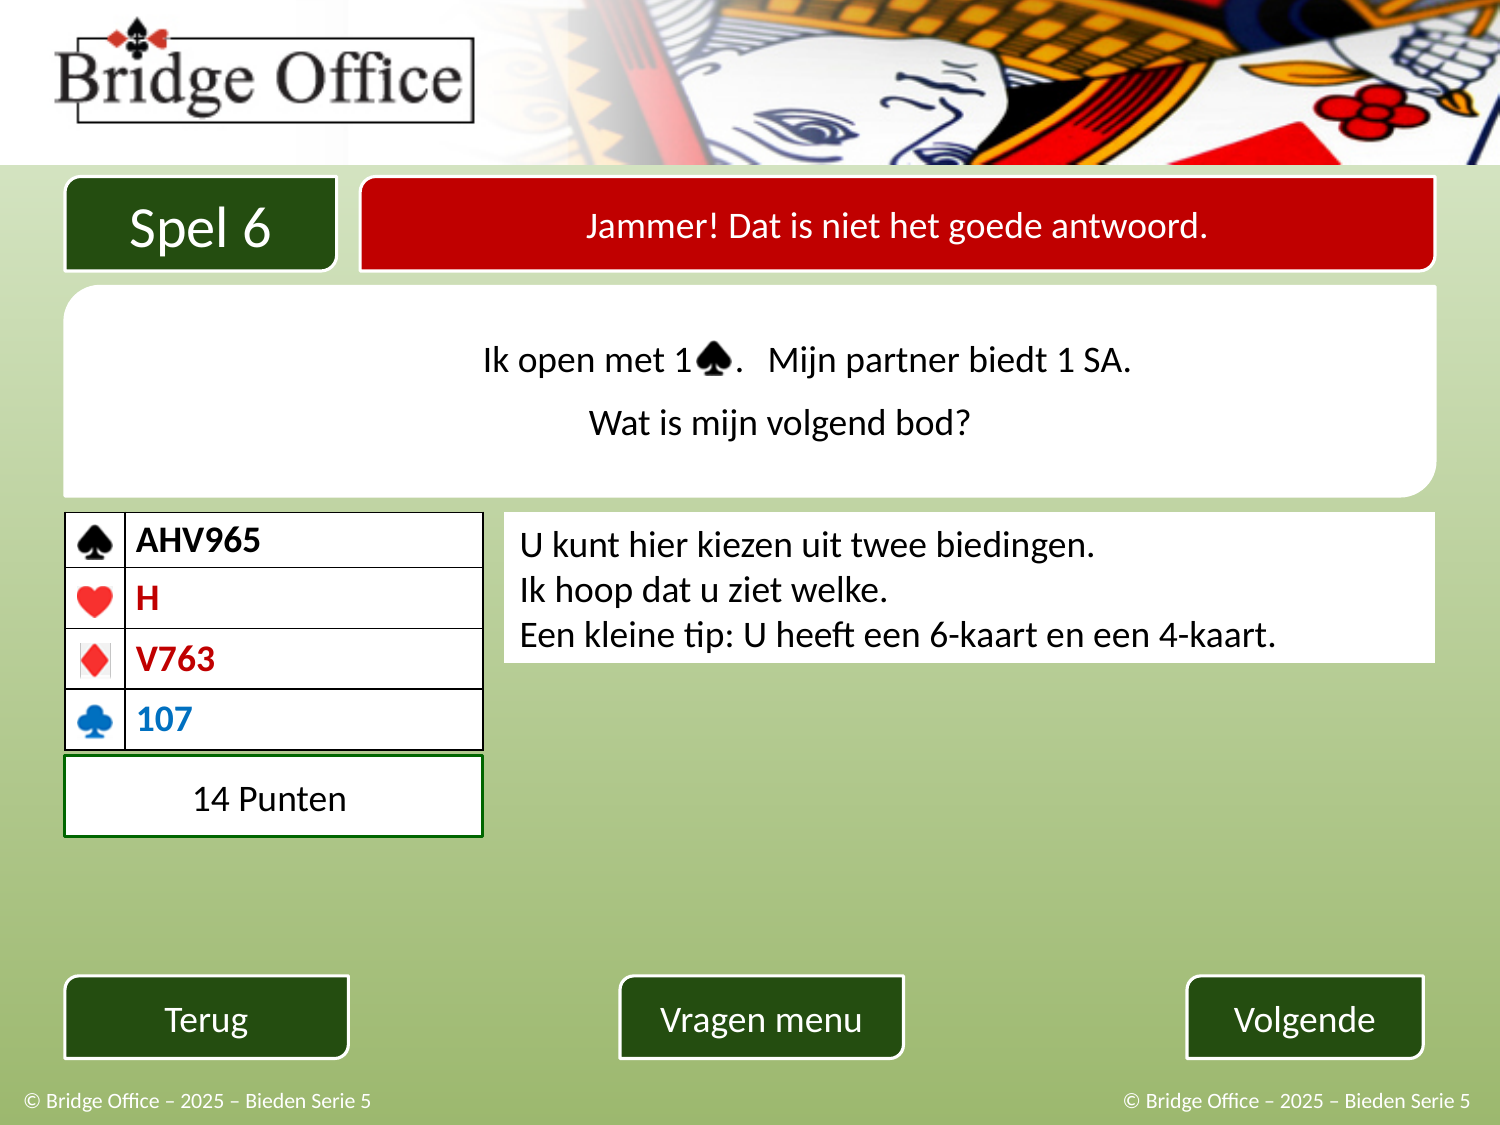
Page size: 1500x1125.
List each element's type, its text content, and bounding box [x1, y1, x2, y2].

text_box [63, 284, 1437, 498]
text_box 14 Punten [63, 754, 484, 838]
picture [77, 585, 114, 618]
text_box Spel 6 [63, 179, 339, 273]
table_cell 107 [126, 690, 482, 749]
table_cell H [126, 568, 482, 628]
picture [696, 340, 733, 376]
picture [77, 524, 114, 561]
text_box Volgende [1185, 974, 1425, 1061]
text_box Ik open met 1 . [468, 327, 752, 388]
text_box Jammer! Dat is niet het goede antwoord. [358, 179, 1437, 273]
table_header AHV965 [126, 513, 482, 567]
table_cell [66, 629, 124, 688]
text_box Mijn partner biedt 1 SA. [752, 327, 1167, 432]
picture [77, 703, 114, 740]
text_box Vragen menu [618, 974, 906, 1061]
text_box Wat is mijn volgend bod? [573, 390, 995, 451]
table_cell [66, 568, 124, 628]
table_cell [66, 690, 124, 749]
table_header [66, 513, 124, 567]
text_box Terug [63, 974, 350, 1061]
picture [0, 0, 1500, 166]
picture [77, 643, 114, 679]
text_box U kunt hier kiezen uit twee biedingen. Ik hoop dat u ziet welke. Een kleine tip: U heeft een 6-kaart en een 4-kaart. [504, 512, 1435, 663]
text_box © Bridge Office – 2025 – Bieden Serie 5 [1107, 1079, 1500, 1121]
text_box © Bridge Office – 2025 – Bieden Serie 5 [8, 1079, 393, 1121]
table_cell V763 [126, 629, 482, 688]
